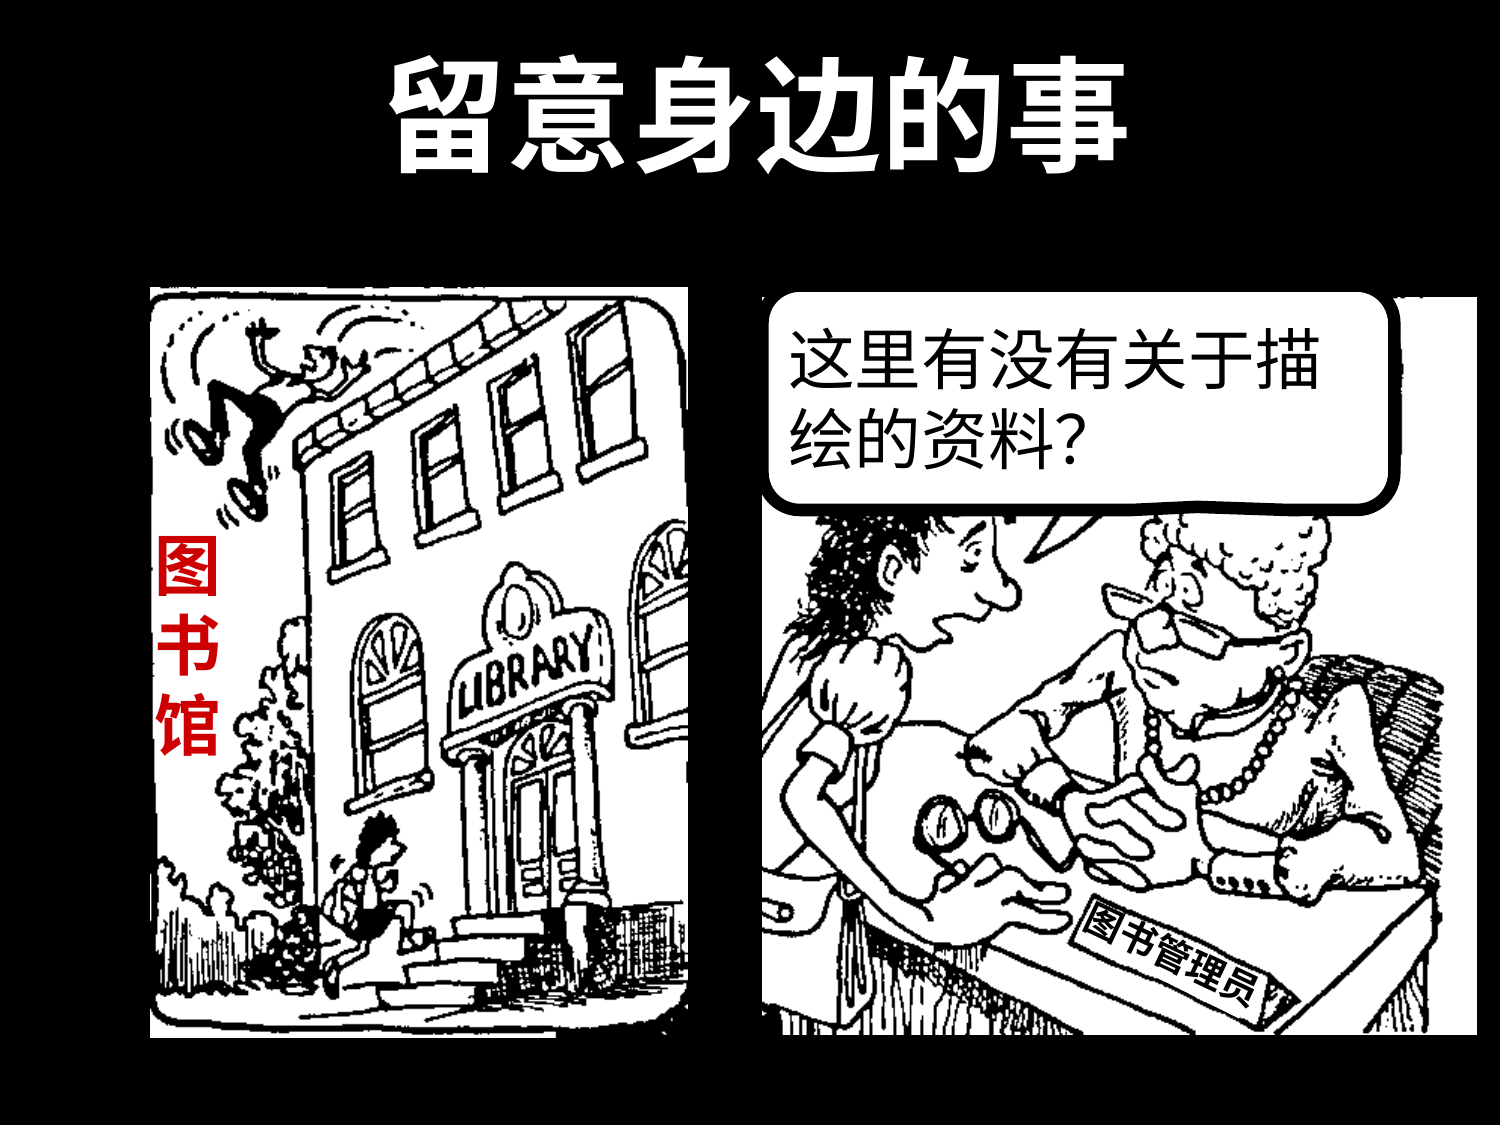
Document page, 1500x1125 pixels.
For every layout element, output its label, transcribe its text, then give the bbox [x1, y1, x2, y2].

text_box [762, 285, 1477, 1036]
title 留意身边的事 [50, 0, 1463, 225]
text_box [137, 287, 688, 1038]
